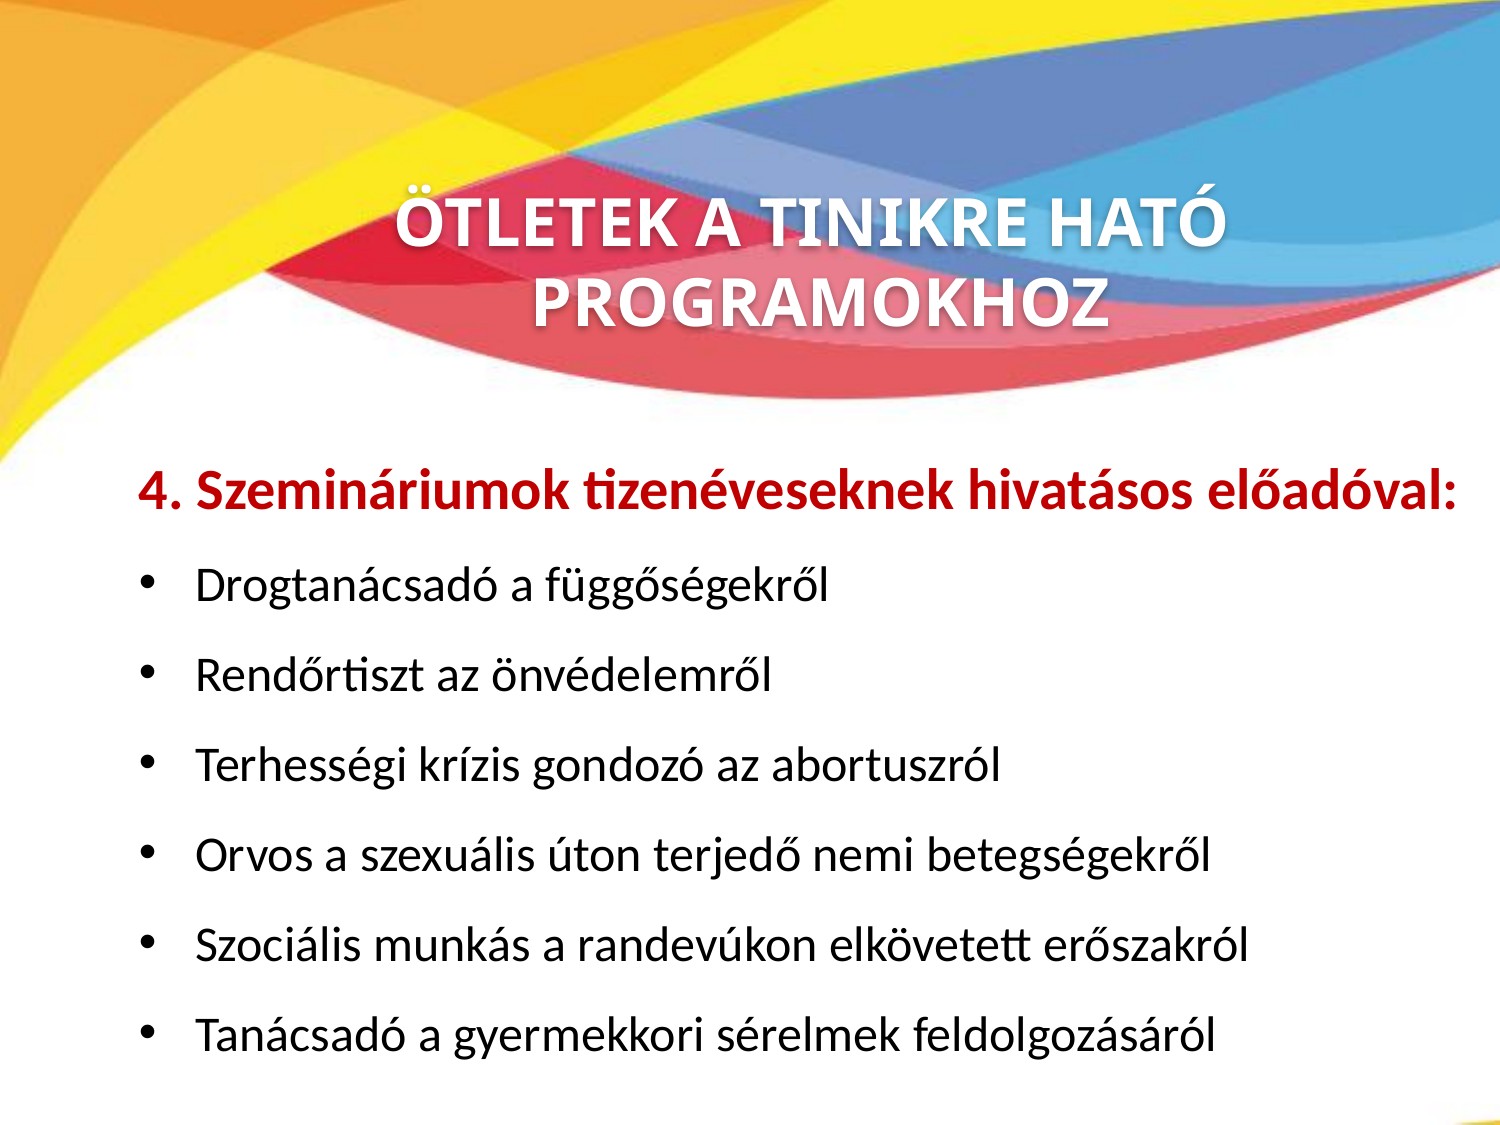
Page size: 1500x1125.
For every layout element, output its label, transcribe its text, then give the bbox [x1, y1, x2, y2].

text_box ÖTLETEK A TINIKRE HATÓ PROGRAMOKHOZ [61, 172, 1500, 348]
picture [0, 0, 1500, 1125]
text_box 4. Szemináriumok tizenéveseknek hivatásos előadóval: Drogtanácsadó a függőségekről Rendőrtiszt az önvédelemről Terhességi krízis gondozó az abortuszról Orvos a szexuális úton terjedő nemi betegségekről Szociális munkás a randevúkon elkövetett erőszakról Tanácsadó a gyermekkori sérelmek feldolgozásáról [123, 408, 1500, 1069]
